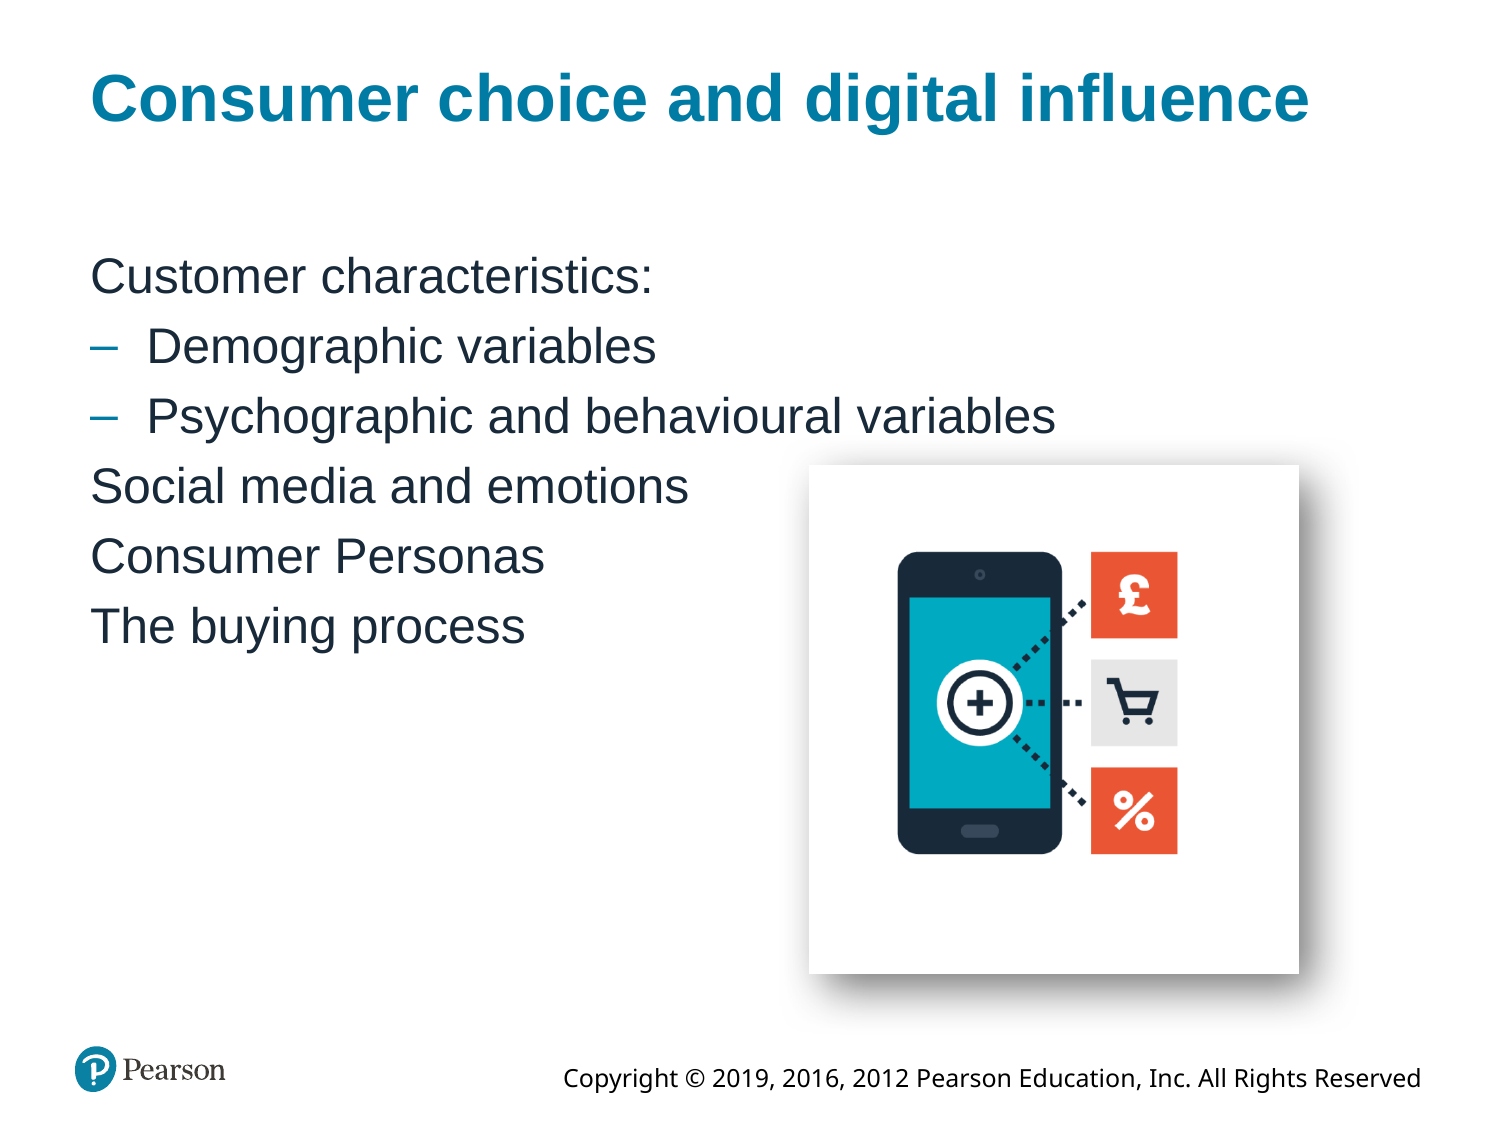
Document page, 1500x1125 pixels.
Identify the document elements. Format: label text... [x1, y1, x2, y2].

list Customer characteristics: Demographic variables Psychographic and behavioural variables Social media and emotions Consumer Personas The buying process [75, 236, 1199, 702]
title Consumer choice and digital influence [75, 37, 1425, 154]
picture [808, 465, 1299, 975]
